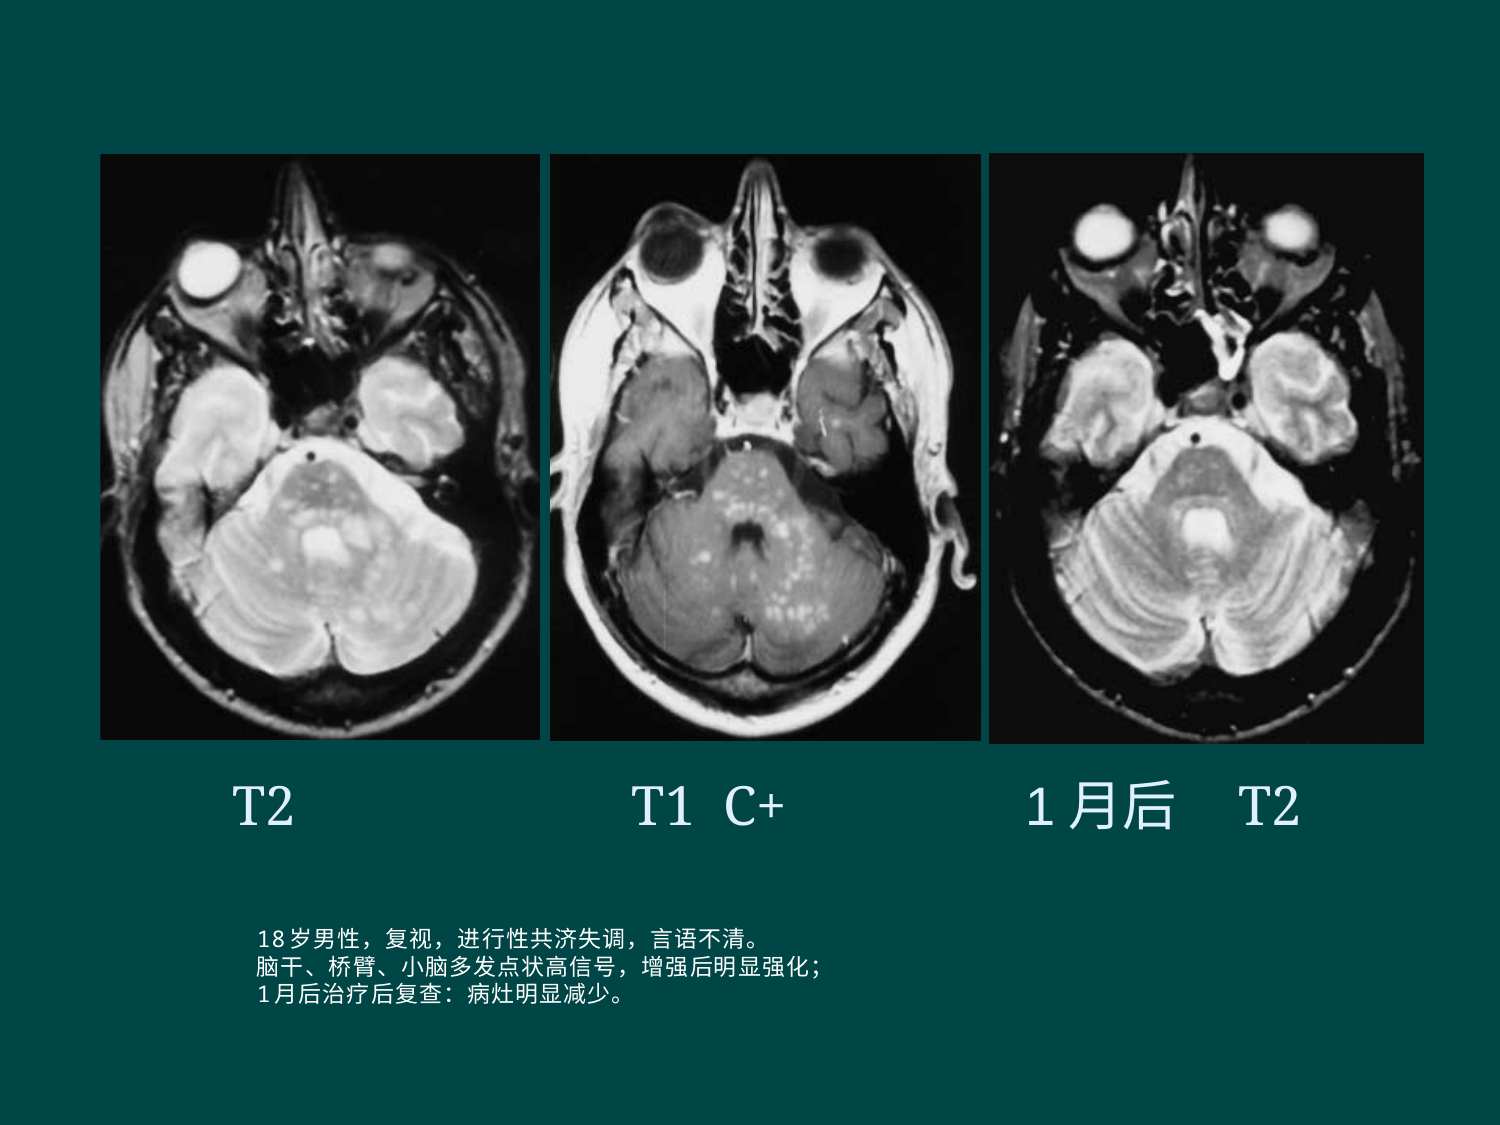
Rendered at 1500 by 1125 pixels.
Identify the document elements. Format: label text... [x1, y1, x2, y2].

title 18岁男性，复视，进行性共济失调，言语不清。 脑干、桥臂、小脑多发点状高信号，增强后明显强化； 1月后治疗后复查：病灶明显减少。 [242, 916, 1436, 1016]
text_box T2 T1 C+ 1月后 T2 [171, 773, 1306, 843]
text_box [99, 152, 1424, 745]
